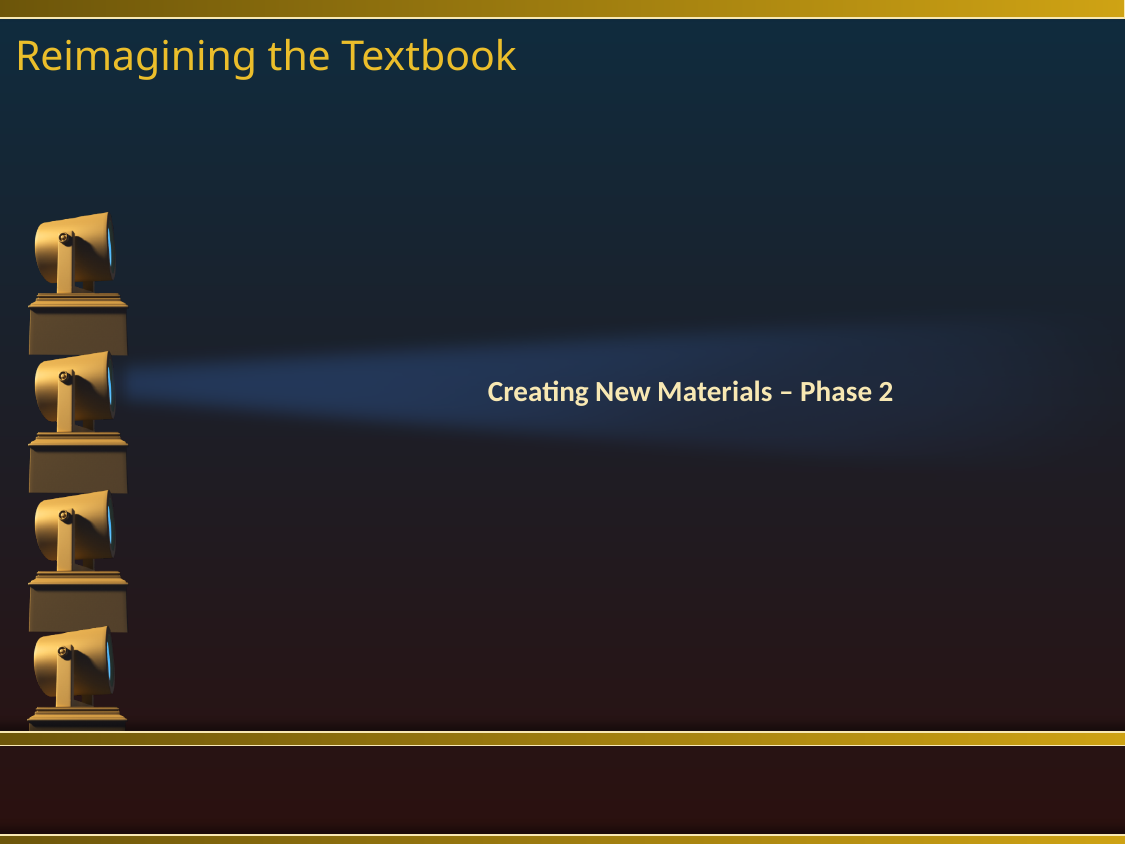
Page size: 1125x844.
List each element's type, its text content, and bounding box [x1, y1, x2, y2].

title Reimagining the Textbook [0, 21, 807, 87]
text_box [236, 730, 1125, 748]
picture [0, 196, 1125, 746]
